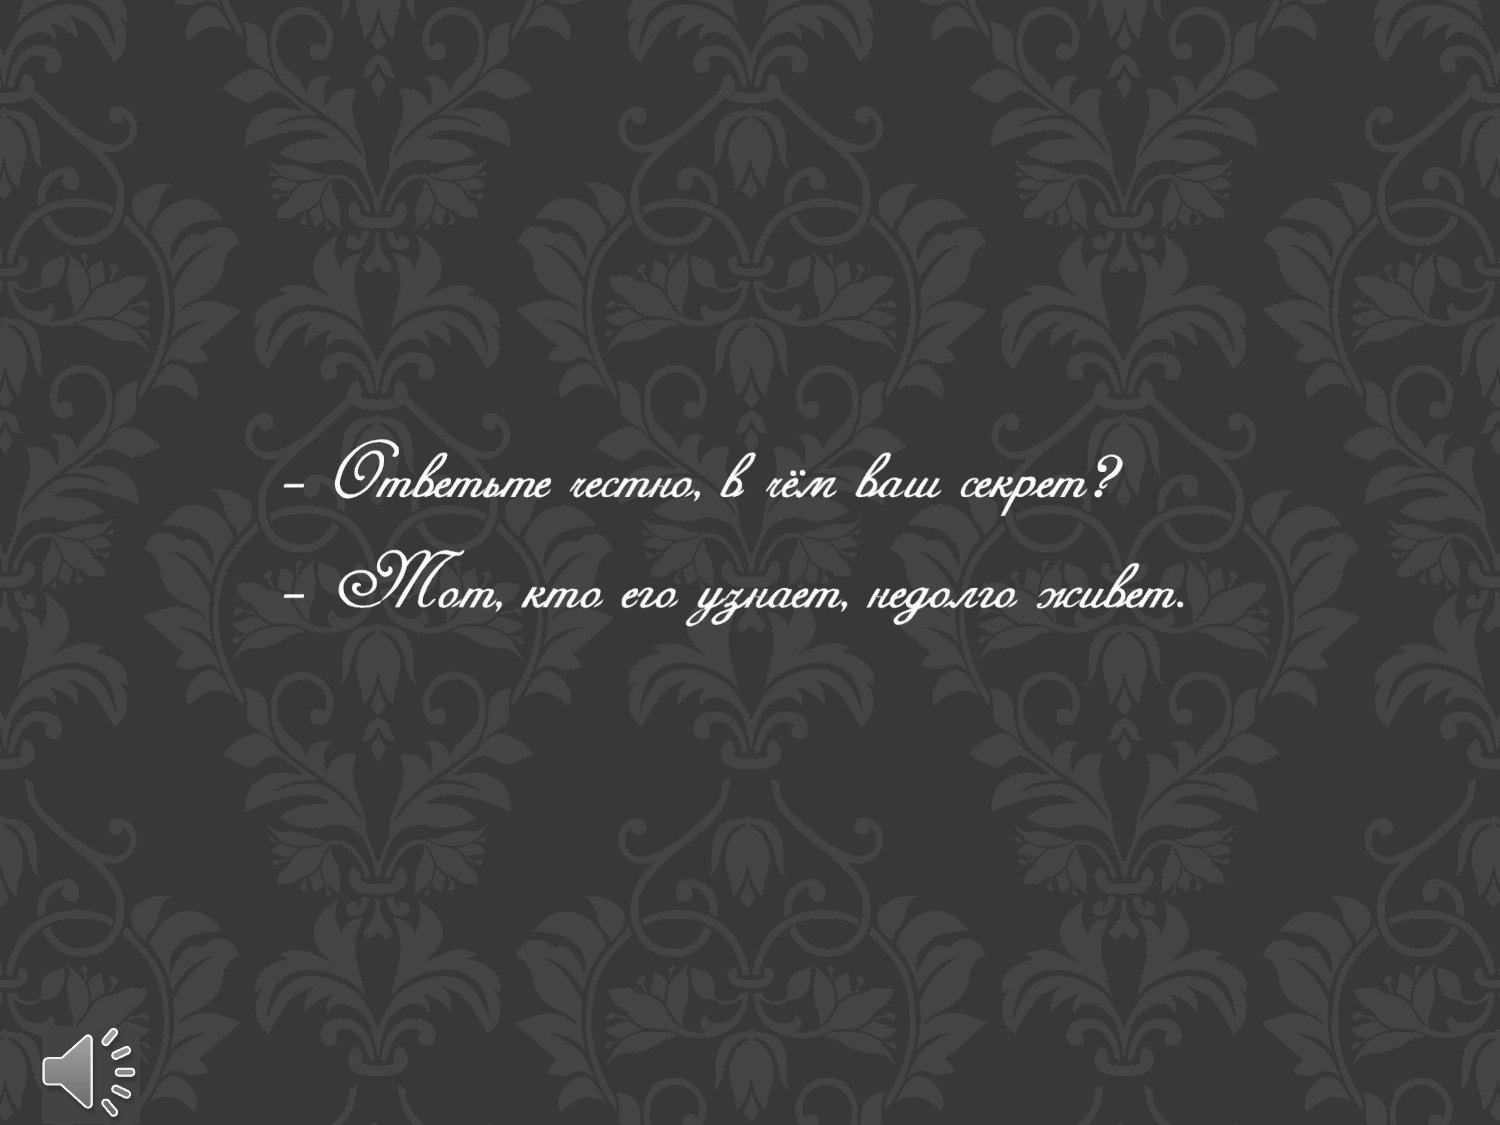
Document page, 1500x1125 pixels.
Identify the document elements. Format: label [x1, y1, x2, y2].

picture [229, 394, 1275, 698]
picture [41, 1024, 142, 1125]
